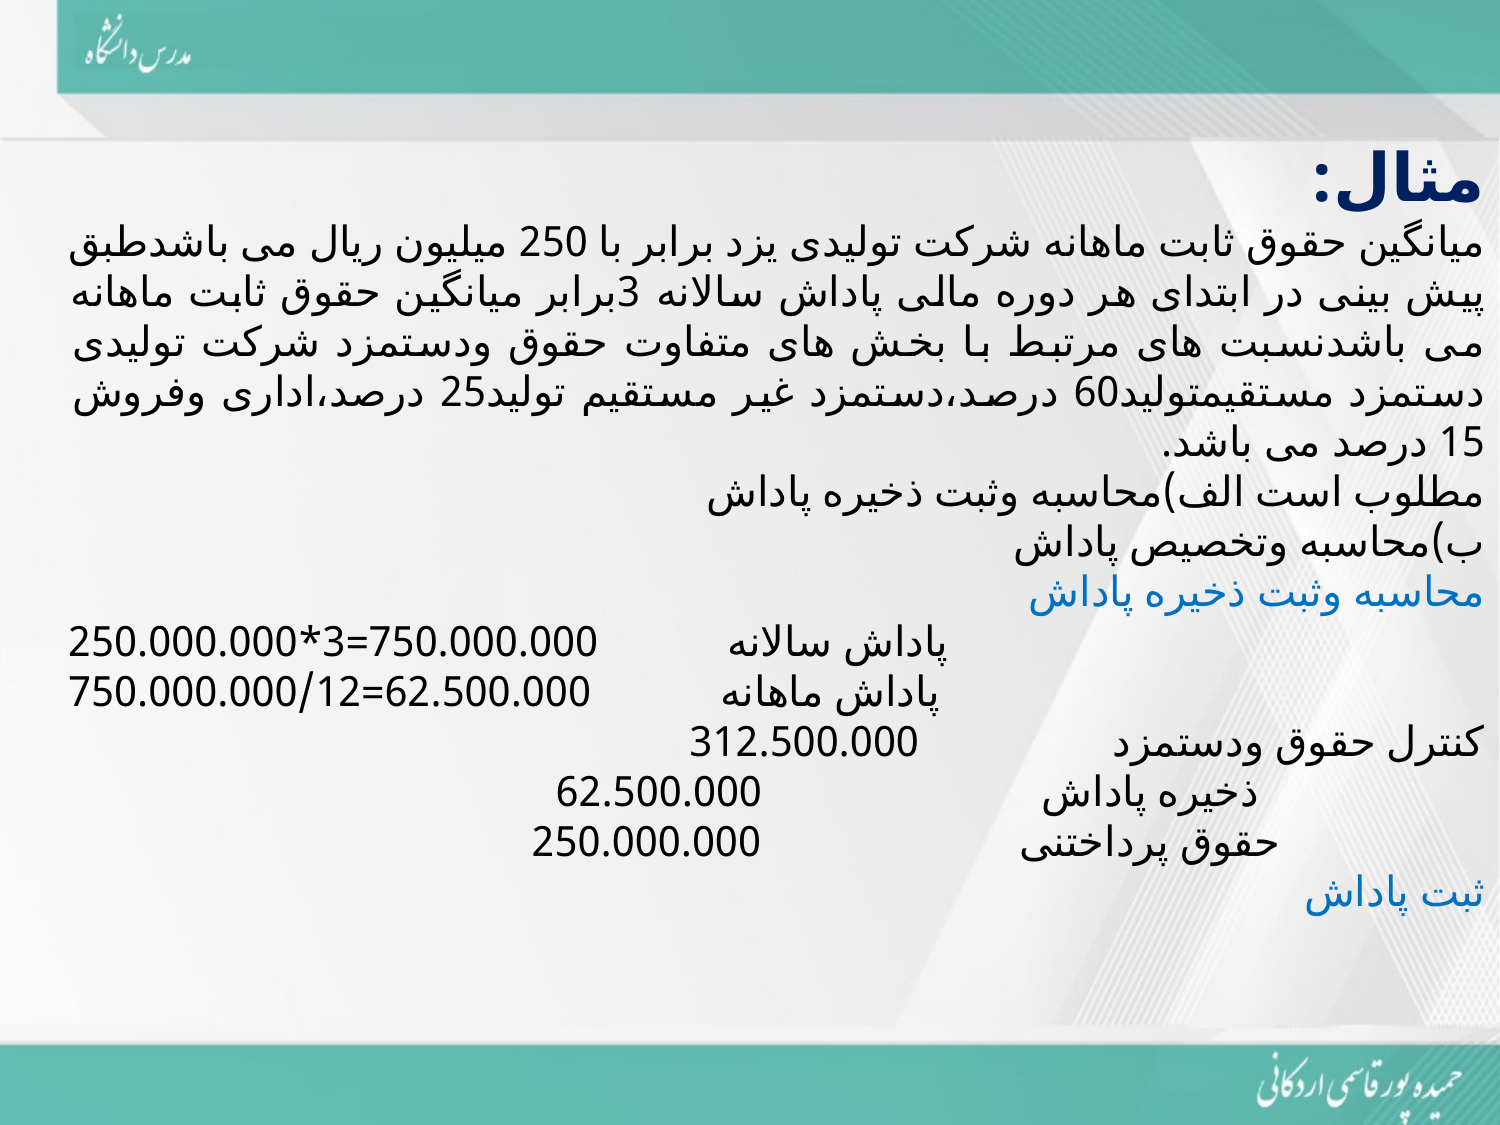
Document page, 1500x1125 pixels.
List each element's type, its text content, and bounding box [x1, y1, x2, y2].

picture [0, 0, 1500, 1125]
text_box مثال: میانگین حقوق ثابت ماهانه شرکت تولیدی یزد برابر با 250 میلیون ریال می باشدطبق پیش بینی در ابتدای هر دوره مالی پاداش سالانه 3برابر میانگین حقوق ثابت ماهانه می باشدنسبت های مرتبط با بخش های متفاوت حقوق ودستمزد شرکت تولیدی دستمزد مستقیمتولید60 درصد،دستمزد غیر مستقیم تولید25 درصد،اداری وفروش 15 درصد می باشد. مطلوب است الف)محاسبه وثبت ذخیره پاداش ب)محاسبه وتخصیص پاداش محاسبه وثبت ذخیره پاداش پاداش سالانه 750.000.000=3*250.000.000 پاداش ماهانه 62.500.000=750.000.000/12 کنترل حقوق ودستمزد 312.500.000 ذخیره پاداش 62.500.000 حقوق پرداختنی 250.000.000 ثبت پاداش [53, 7, 1500, 976]
